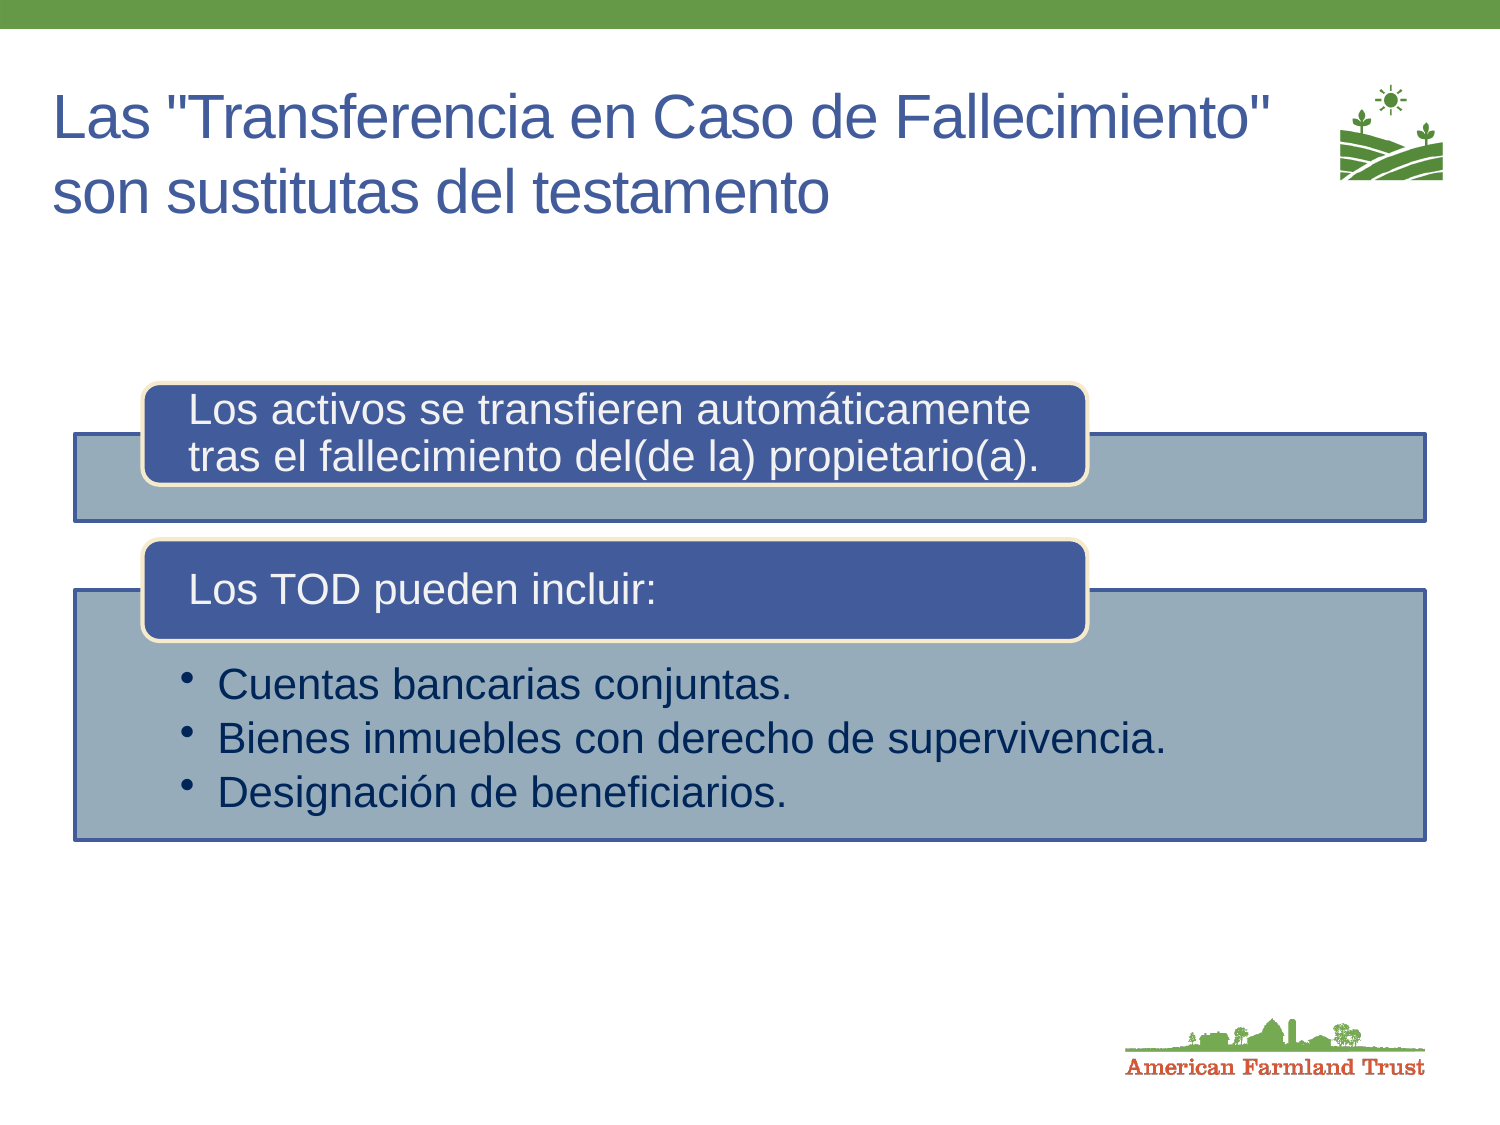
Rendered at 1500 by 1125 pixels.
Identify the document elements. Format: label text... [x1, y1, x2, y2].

picture [1334, 76, 1448, 190]
picture [1125, 1018, 1425, 1075]
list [74, 262, 1426, 961]
title Las "Transferencia en Caso de Fallecimiento" son sustitutas del testamento [52, 74, 1403, 229]
